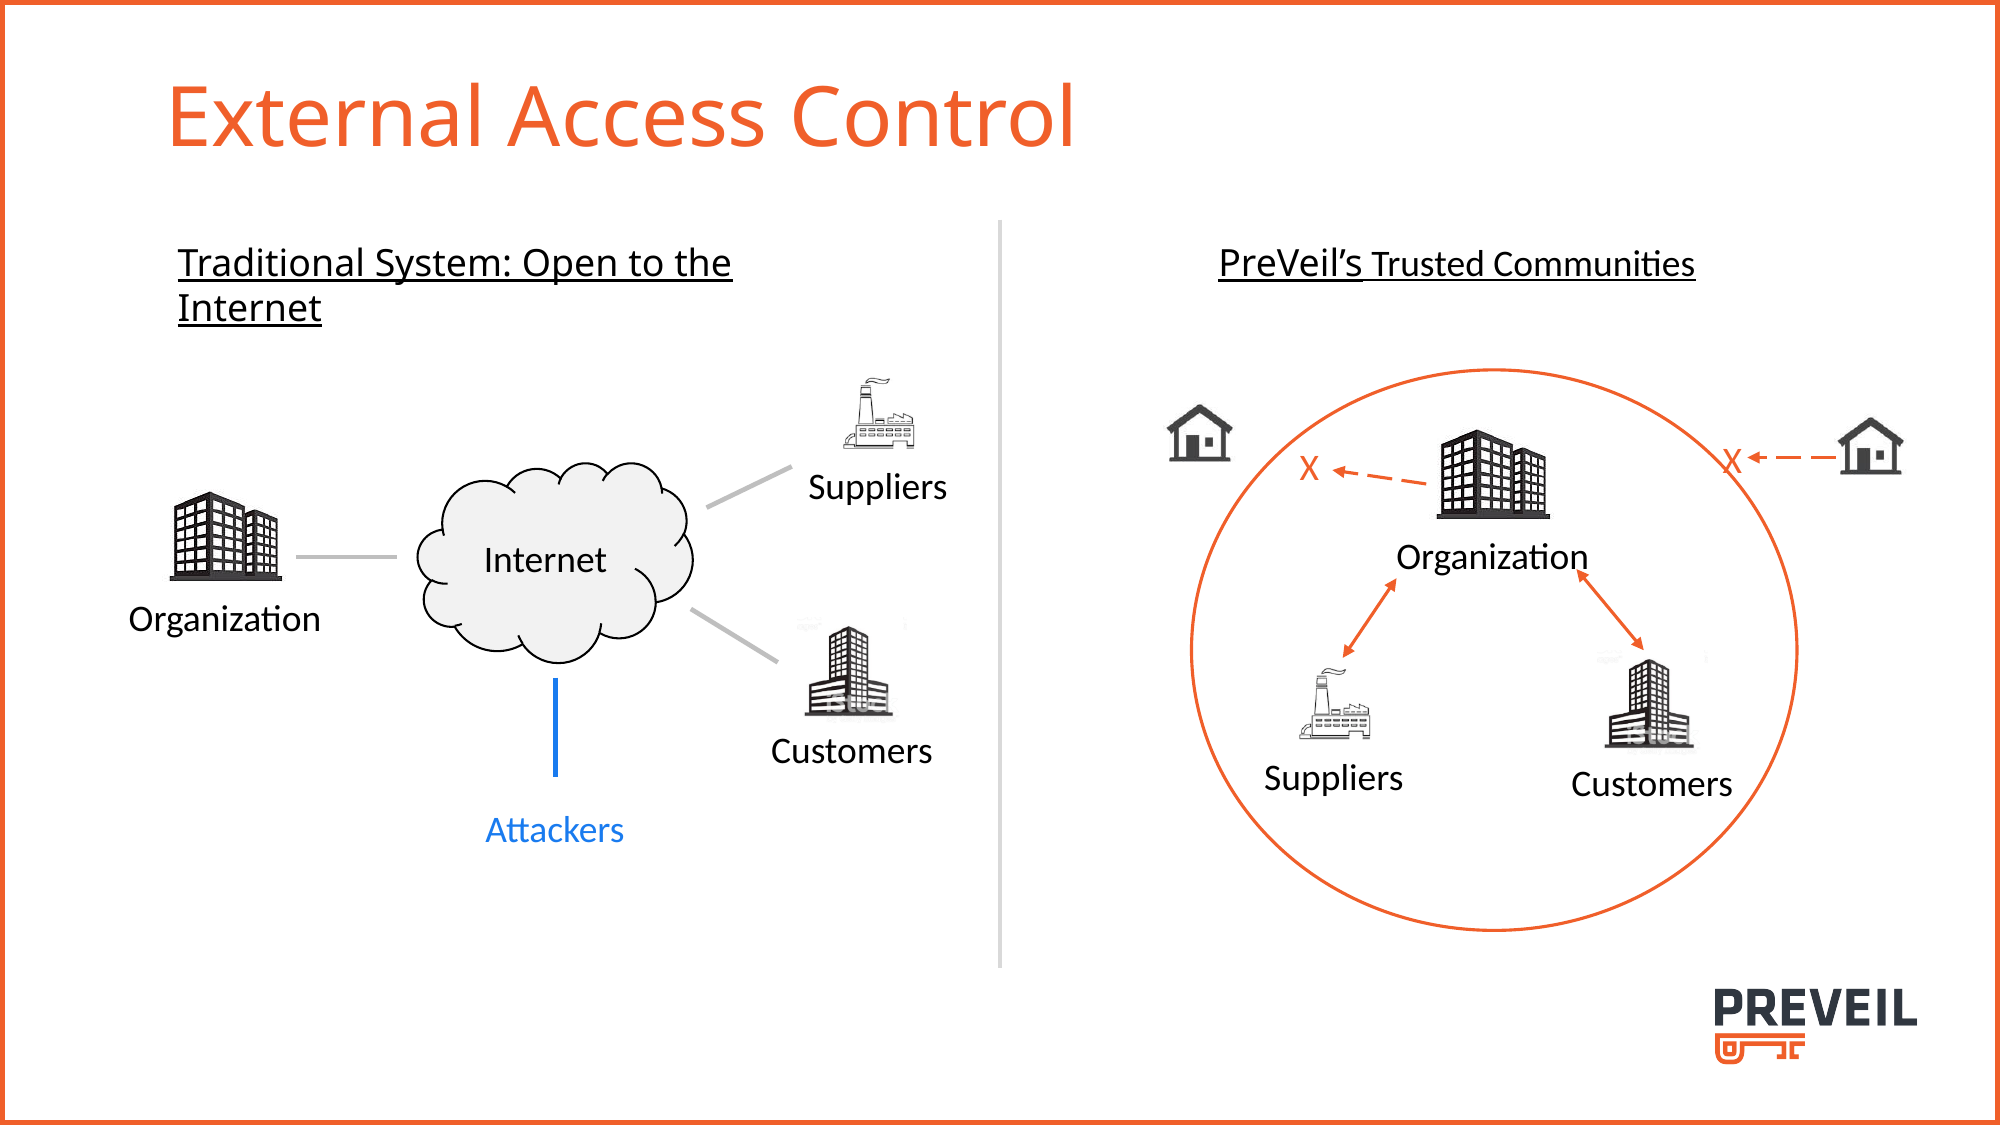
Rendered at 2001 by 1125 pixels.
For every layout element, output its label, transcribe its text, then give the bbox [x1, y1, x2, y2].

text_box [142, 480, 308, 632]
text_box [0, 0, 2000, 1125]
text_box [1581, 650, 1724, 796]
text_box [1257, 654, 1397, 790]
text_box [801, 363, 941, 500]
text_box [1290, 435, 1427, 484]
title External Access Control [150, 45, 1875, 195]
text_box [1576, 569, 1644, 651]
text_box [1410, 418, 1576, 570]
text_box Internet [416, 462, 694, 665]
text_box Traditional System: Open to the Internet [162, 231, 862, 382]
text_box [1190, 368, 1799, 932]
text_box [706, 466, 792, 508]
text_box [781, 617, 923, 764]
text_box Attackers [470, 797, 640, 858]
picture [1818, 404, 1930, 494]
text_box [690, 608, 778, 663]
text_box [1713, 428, 1836, 473]
text_box PreVeil’s Trusted Communities [1203, 231, 1828, 337]
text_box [1342, 578, 1397, 658]
picture [1147, 391, 1259, 481]
picture [1677, 919, 1955, 1125]
